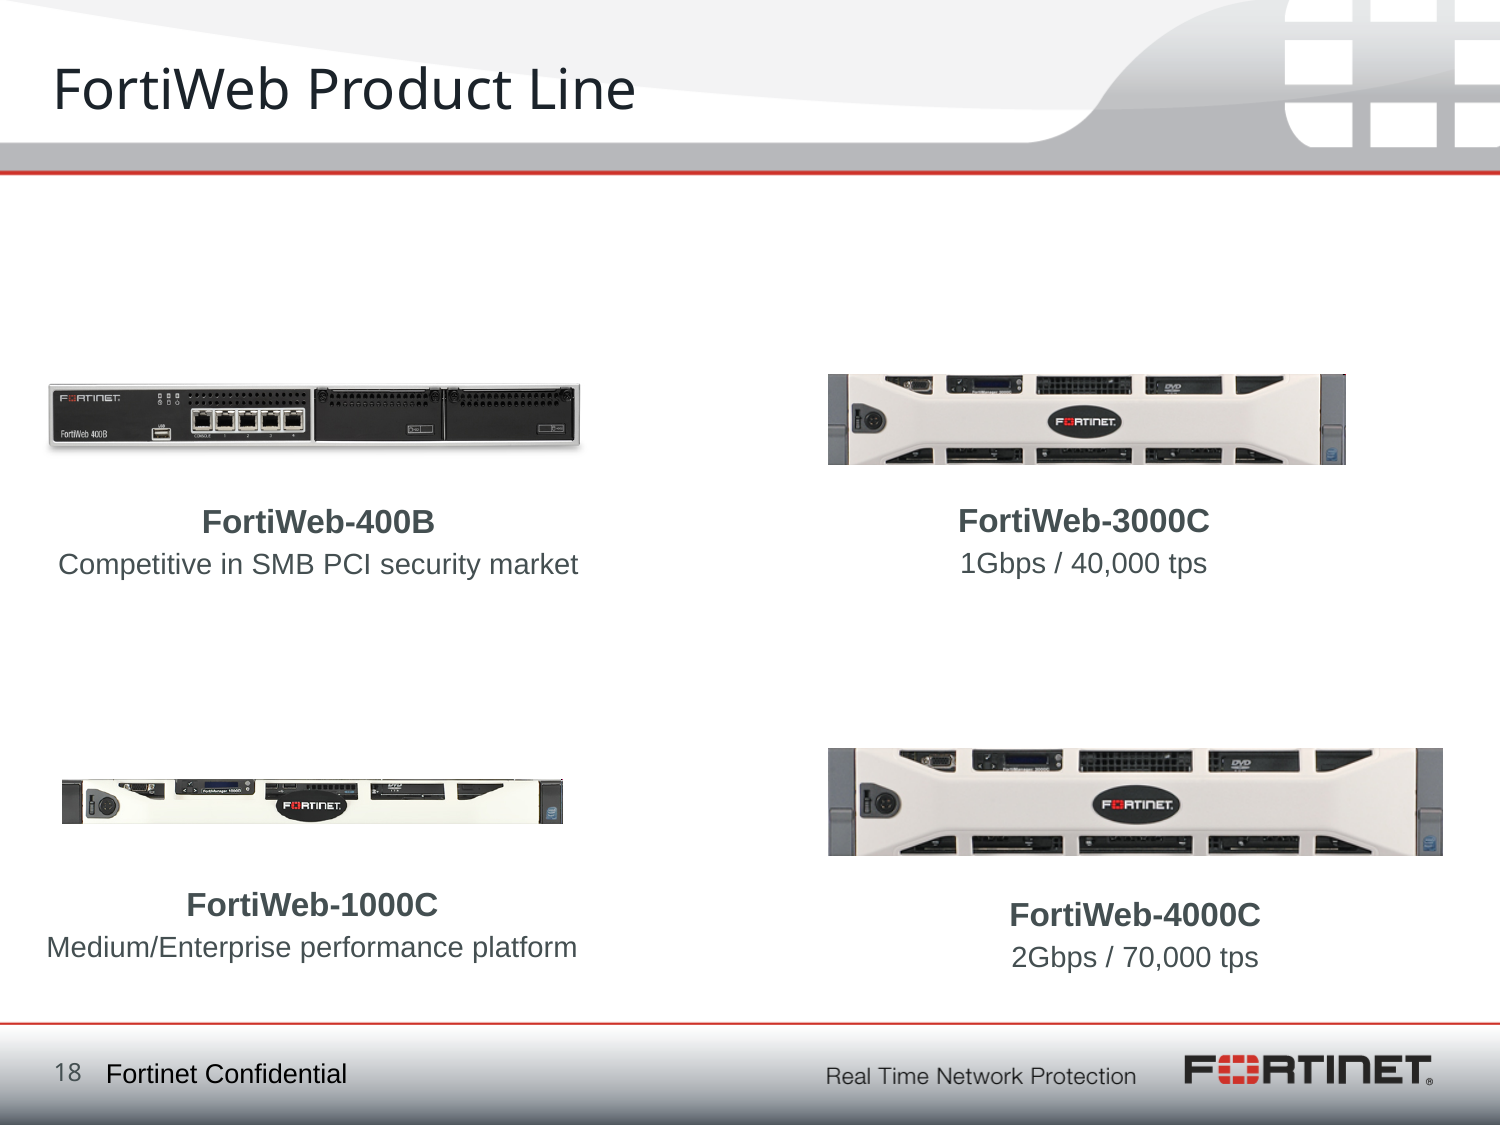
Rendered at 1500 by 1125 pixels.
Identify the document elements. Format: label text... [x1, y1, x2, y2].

title FortiWeb Product Line [37, 37, 1451, 137]
text_box FortiWeb-3000C 1Gbps / 40,000 tps [790, 491, 1378, 579]
text_box FortiWeb-1000C Medium/Enterprise performance platform [18, 875, 607, 964]
text_box 18 [38, 1049, 1464, 1096]
picture [0, 0, 1500, 1125]
text_box FortiWeb-4000C 2Gbps / 70,000 tps [841, 885, 1430, 973]
text_box FortiWeb-400B Competitive in SMB PCI security market [24, 492, 613, 580]
